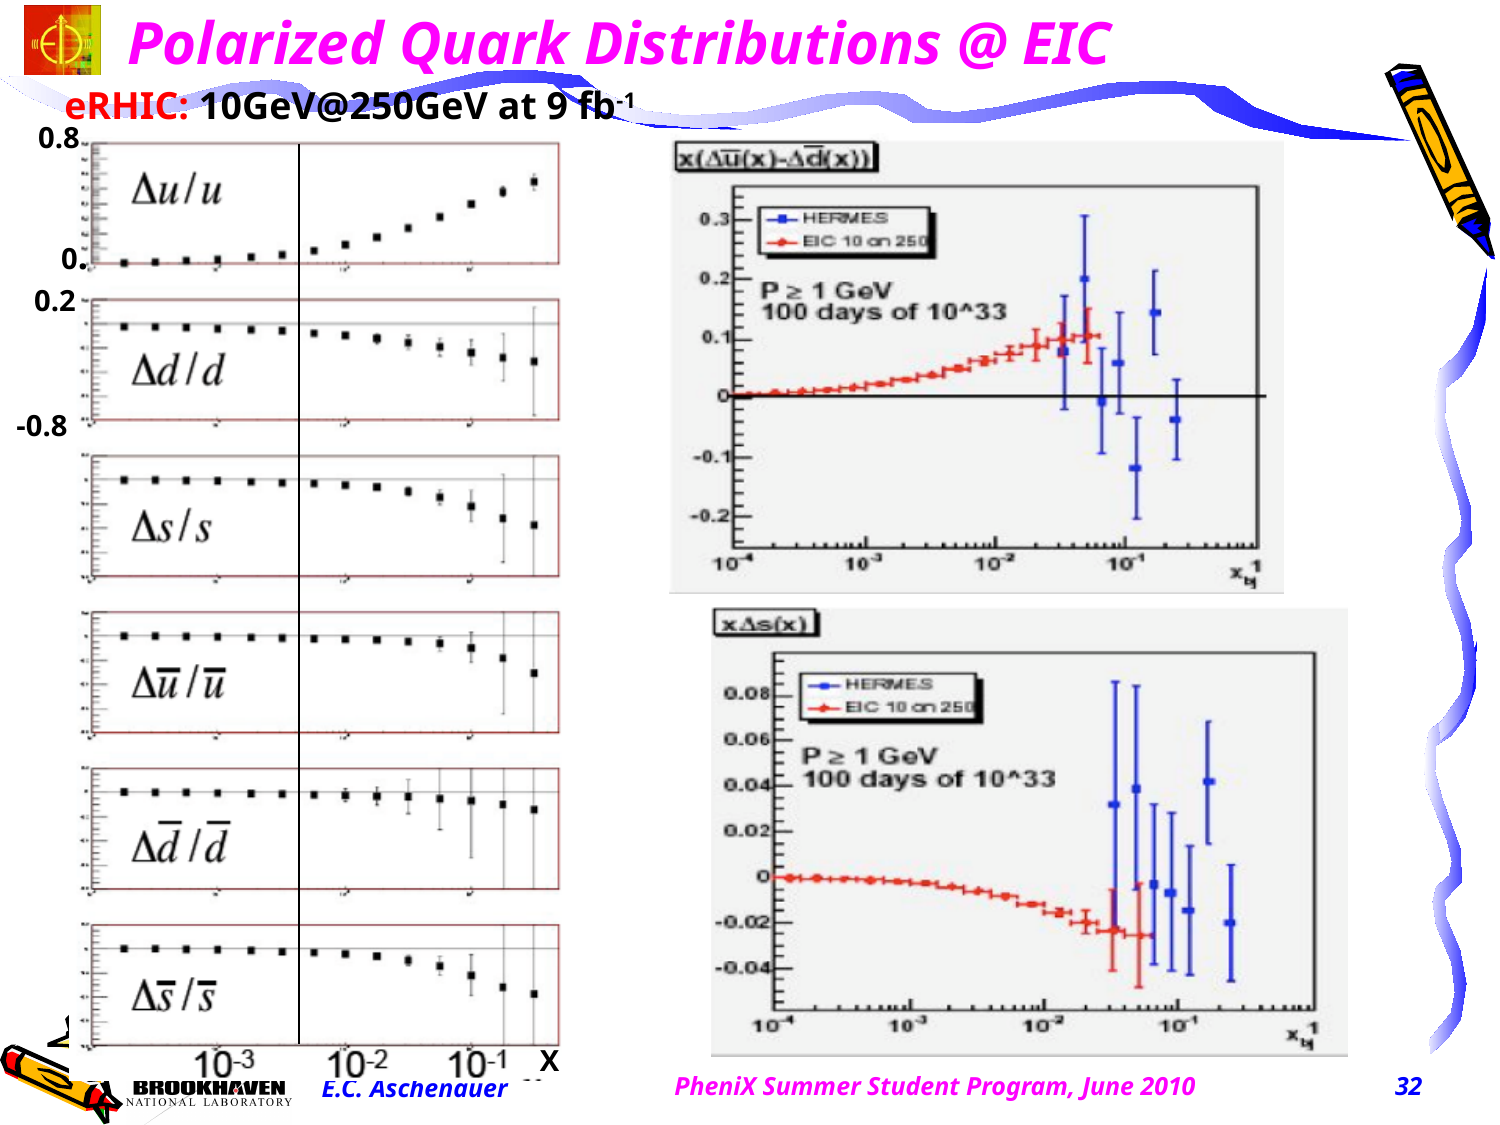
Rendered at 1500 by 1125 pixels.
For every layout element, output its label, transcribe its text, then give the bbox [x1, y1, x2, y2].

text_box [0, 603, 682, 1086]
footer PheniX Summer Student Program, June 2010 [533, 1062, 1338, 1125]
picture [126, 1086, 292, 1125]
title Polarized Quark Distributions @ EIC [112, 3, 1500, 84]
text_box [0, 74, 682, 593]
slide_number E.C. Aschenauer [275, 1094, 524, 1110]
picture [24, 5, 101, 74]
slide_number 32 [1349, 1062, 1438, 1105]
picture [711, 605, 1348, 1057]
picture [669, 133, 1284, 594]
